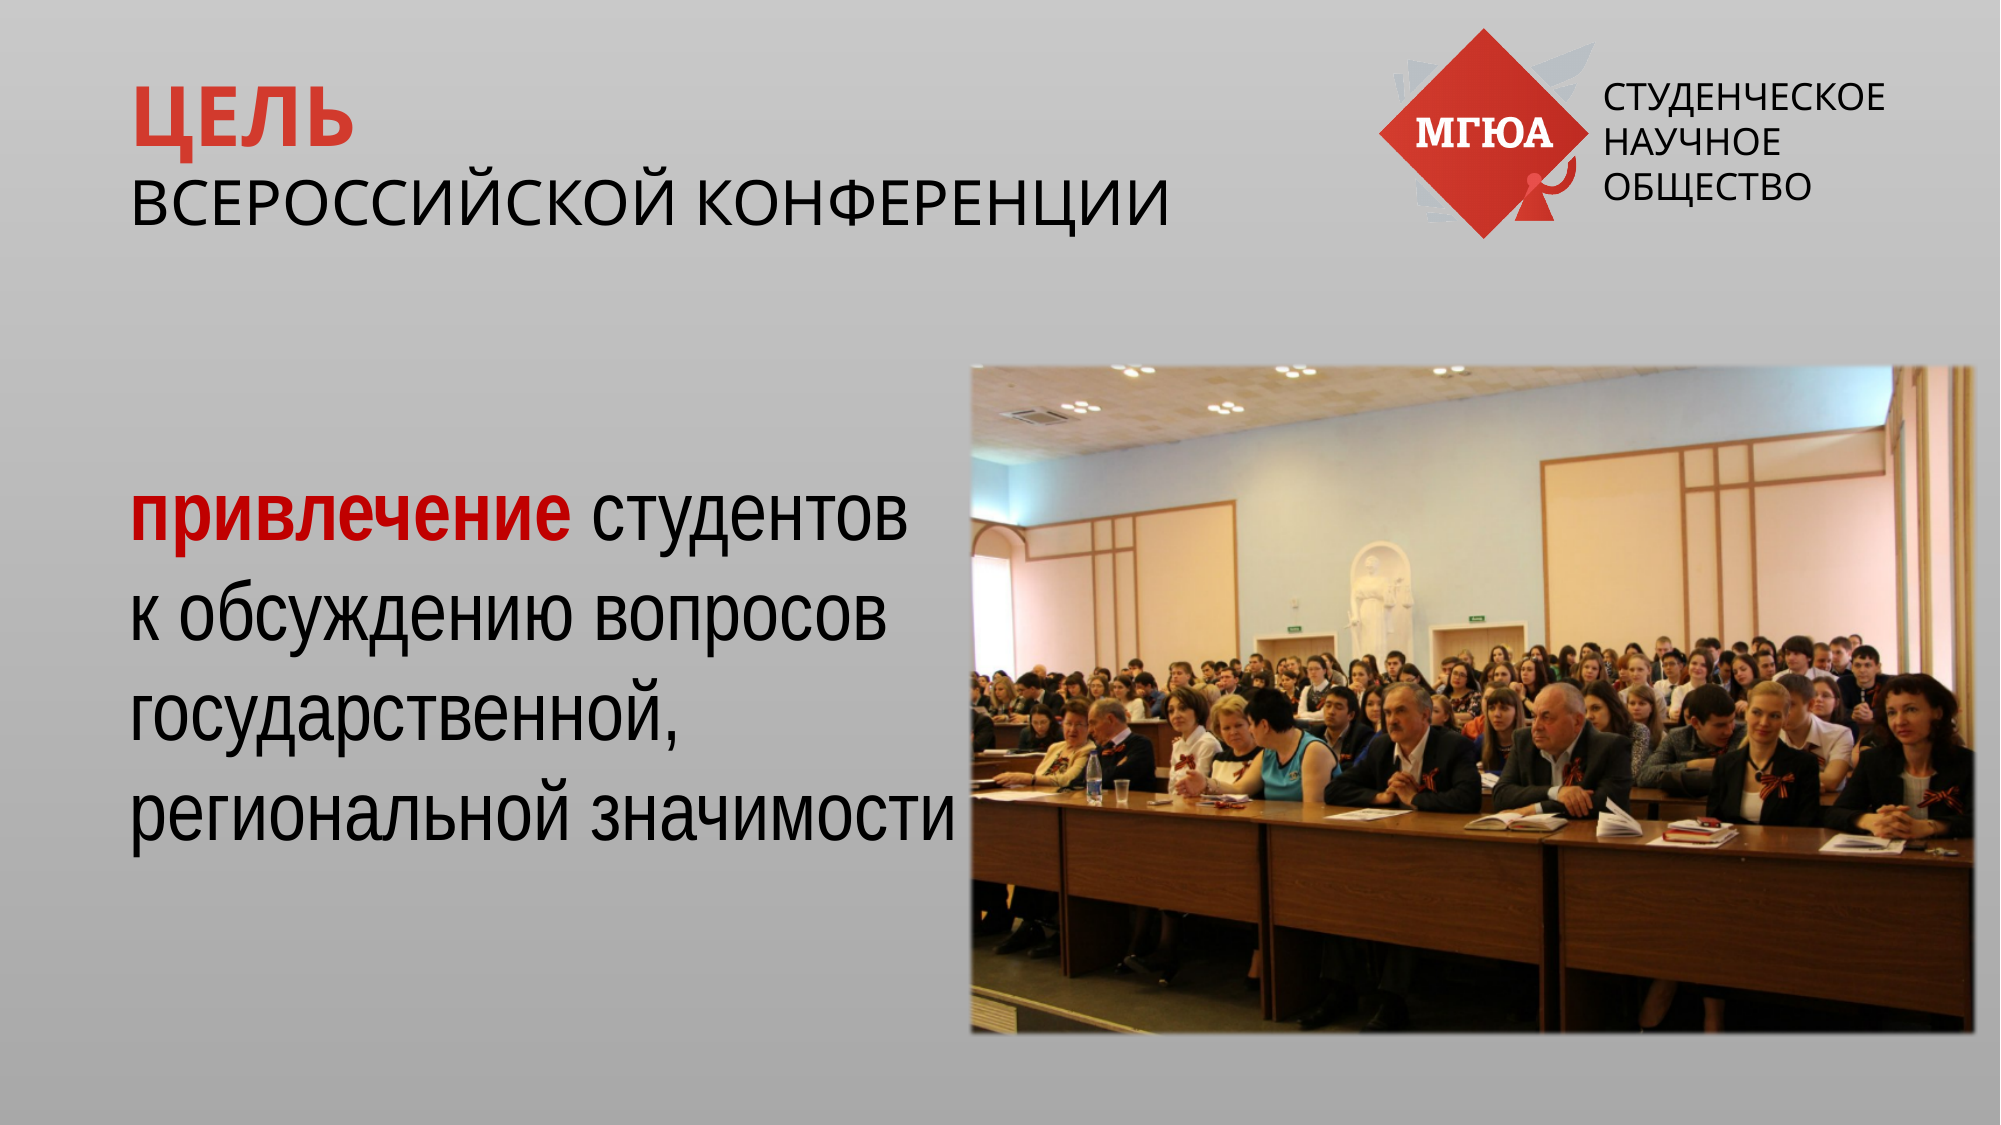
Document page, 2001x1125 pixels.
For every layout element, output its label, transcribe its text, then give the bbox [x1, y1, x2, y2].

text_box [1364, 10, 1965, 257]
text_box ЦЕЛЬ ВСЕРОССИЙСКОЙ КОНФЕРЕНЦИИ [115, 55, 1364, 246]
picture [968, 363, 1978, 1037]
text_box привлечение студентов к обсуждению вопросов государственной, региональной значимости [115, 450, 968, 865]
